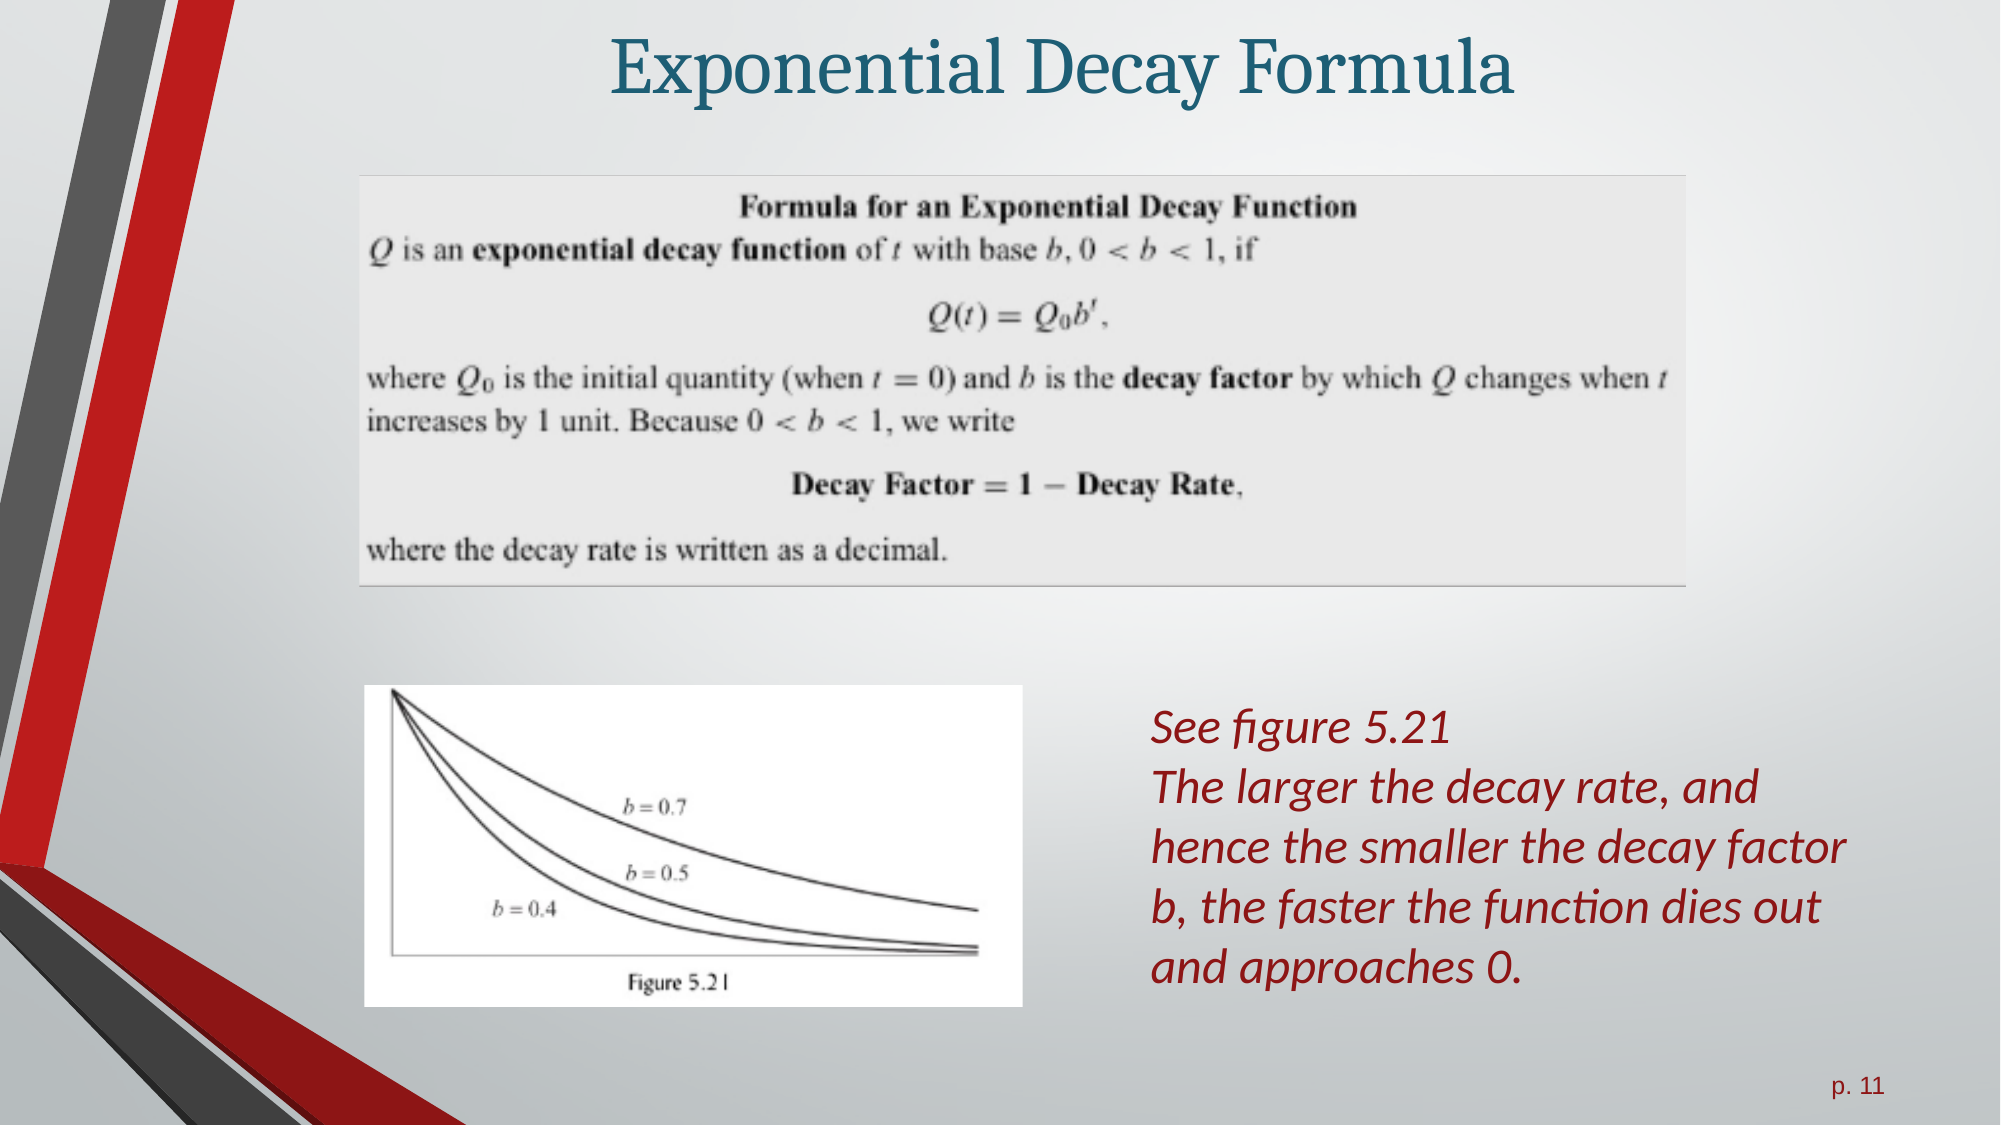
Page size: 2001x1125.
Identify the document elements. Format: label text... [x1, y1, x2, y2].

title Exponential Decay Formula [220, 4, 1906, 118]
text_box See figure 5.21 The larger the decay rate, and hence the smaller the decay factor b, the faster the function dies out and approaches 0. [1135, 685, 1872, 1001]
picture [364, 685, 1023, 1007]
picture [359, 175, 1687, 587]
